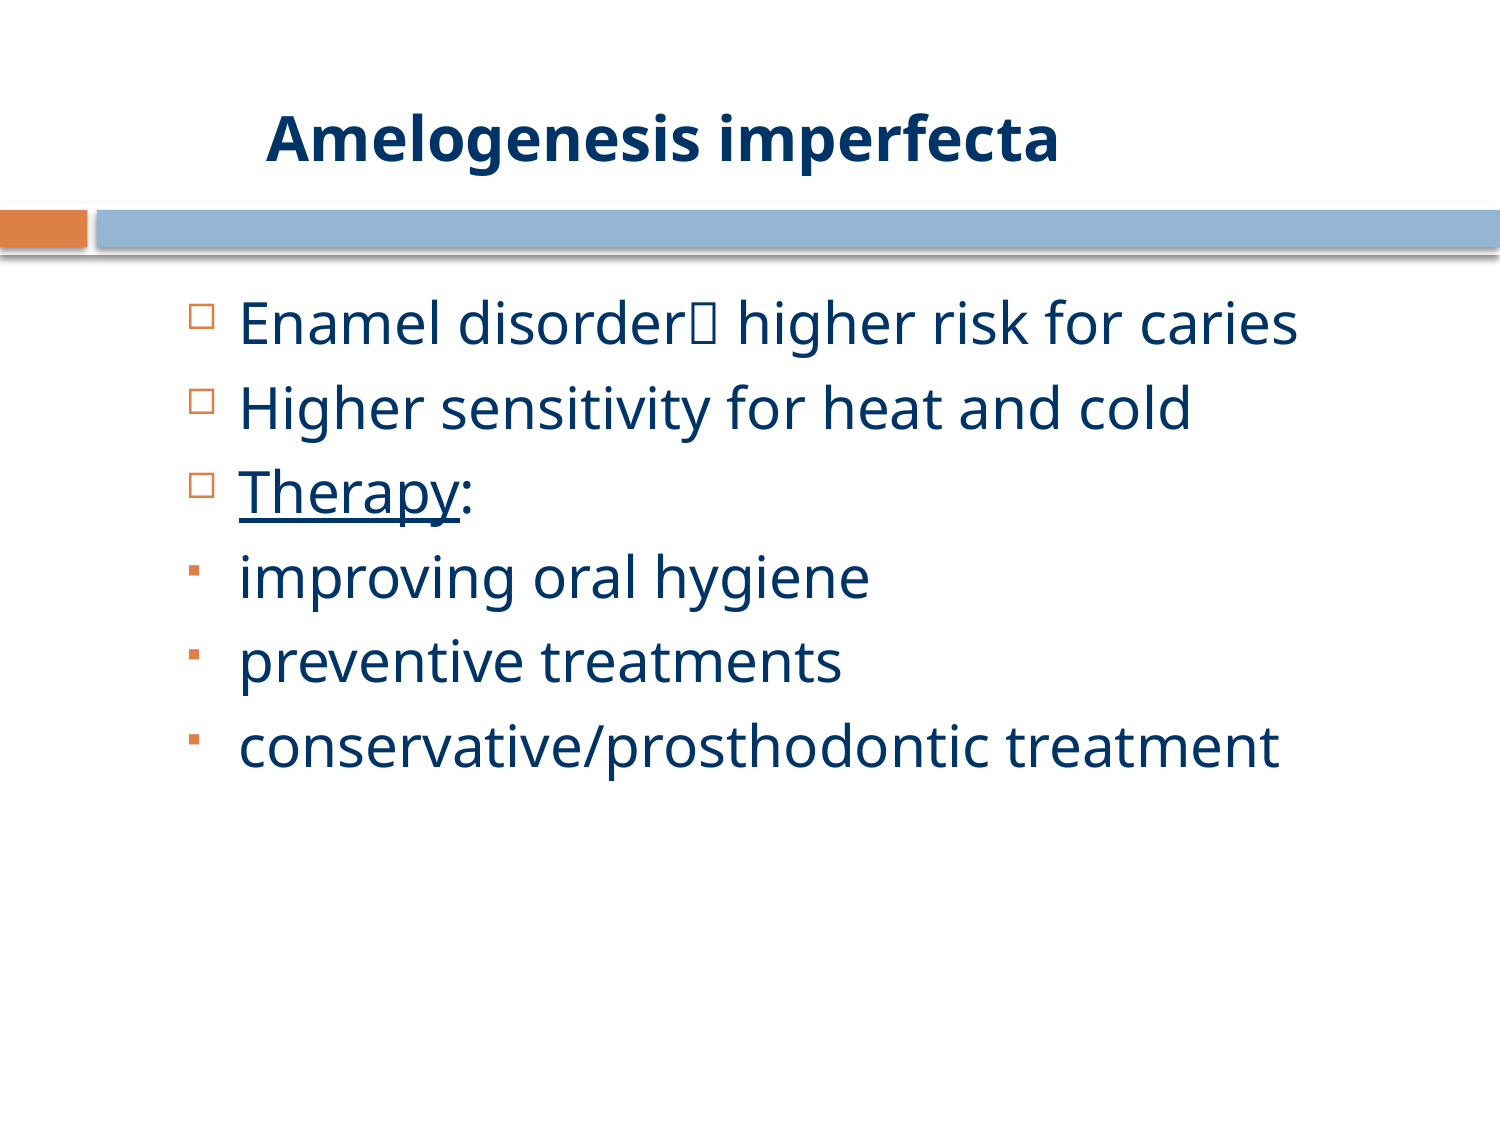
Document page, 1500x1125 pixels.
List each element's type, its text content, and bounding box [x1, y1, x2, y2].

title Amelogenesis imperfecta [252, 42, 1105, 231]
list Enamel disorder higher risk for caries Higher sensitivity for heat and cold Therapy: improving oral hygiene preventive treatments conservative/prosthodontic treatment [171, 278, 1400, 1022]
